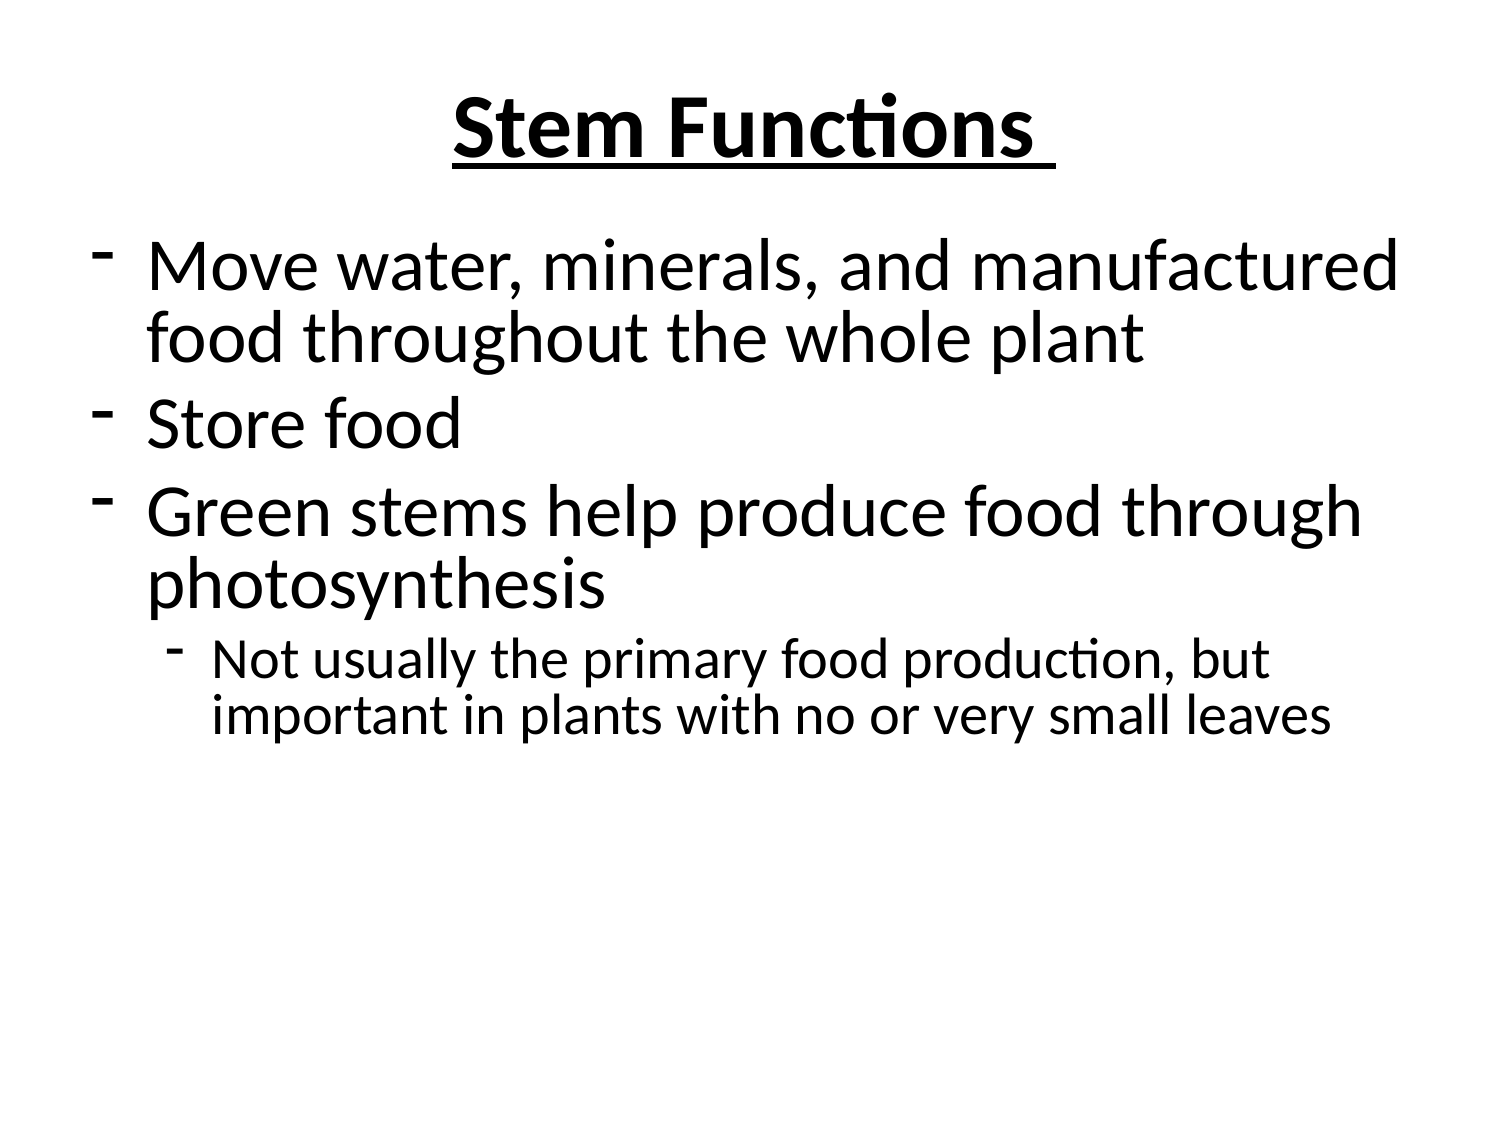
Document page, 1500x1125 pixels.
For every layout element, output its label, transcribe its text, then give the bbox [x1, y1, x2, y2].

title Stem Functions [75, 41, 1425, 200]
list Move water, minerals, and manufactured food throughout the whole plant Store food Green stems help produce food through photosynthesis Not usually the primary food production, but important in plants with no or very small leaves [75, 224, 1425, 1005]
